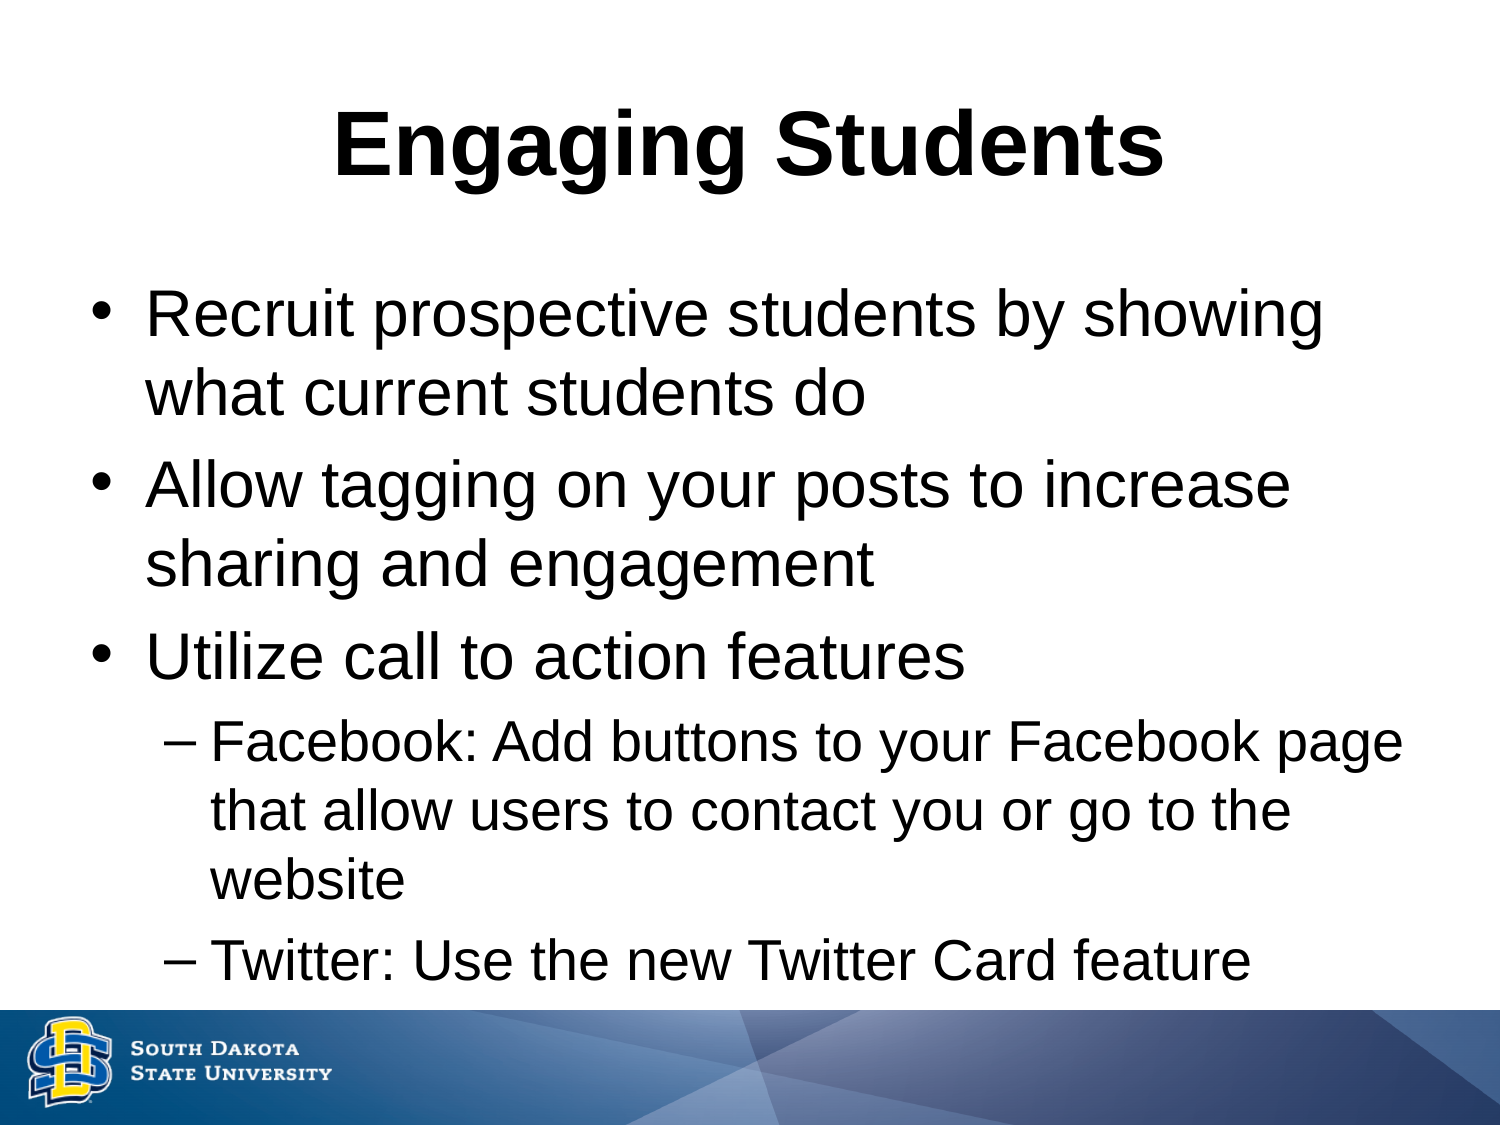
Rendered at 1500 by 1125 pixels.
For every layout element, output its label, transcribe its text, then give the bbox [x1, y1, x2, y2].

title Engaging Students [75, 45, 1425, 233]
list Recruit prospective students by showing what current students do Allow tagging on your posts to increase sharing and engagement Utilize call to action features Facebook: Add buttons to your Facebook page that allow users to contact you or go to the website Twitter: Use the new Twitter Card feature [75, 262, 1425, 1005]
picture [0, 1010, 1500, 1125]
